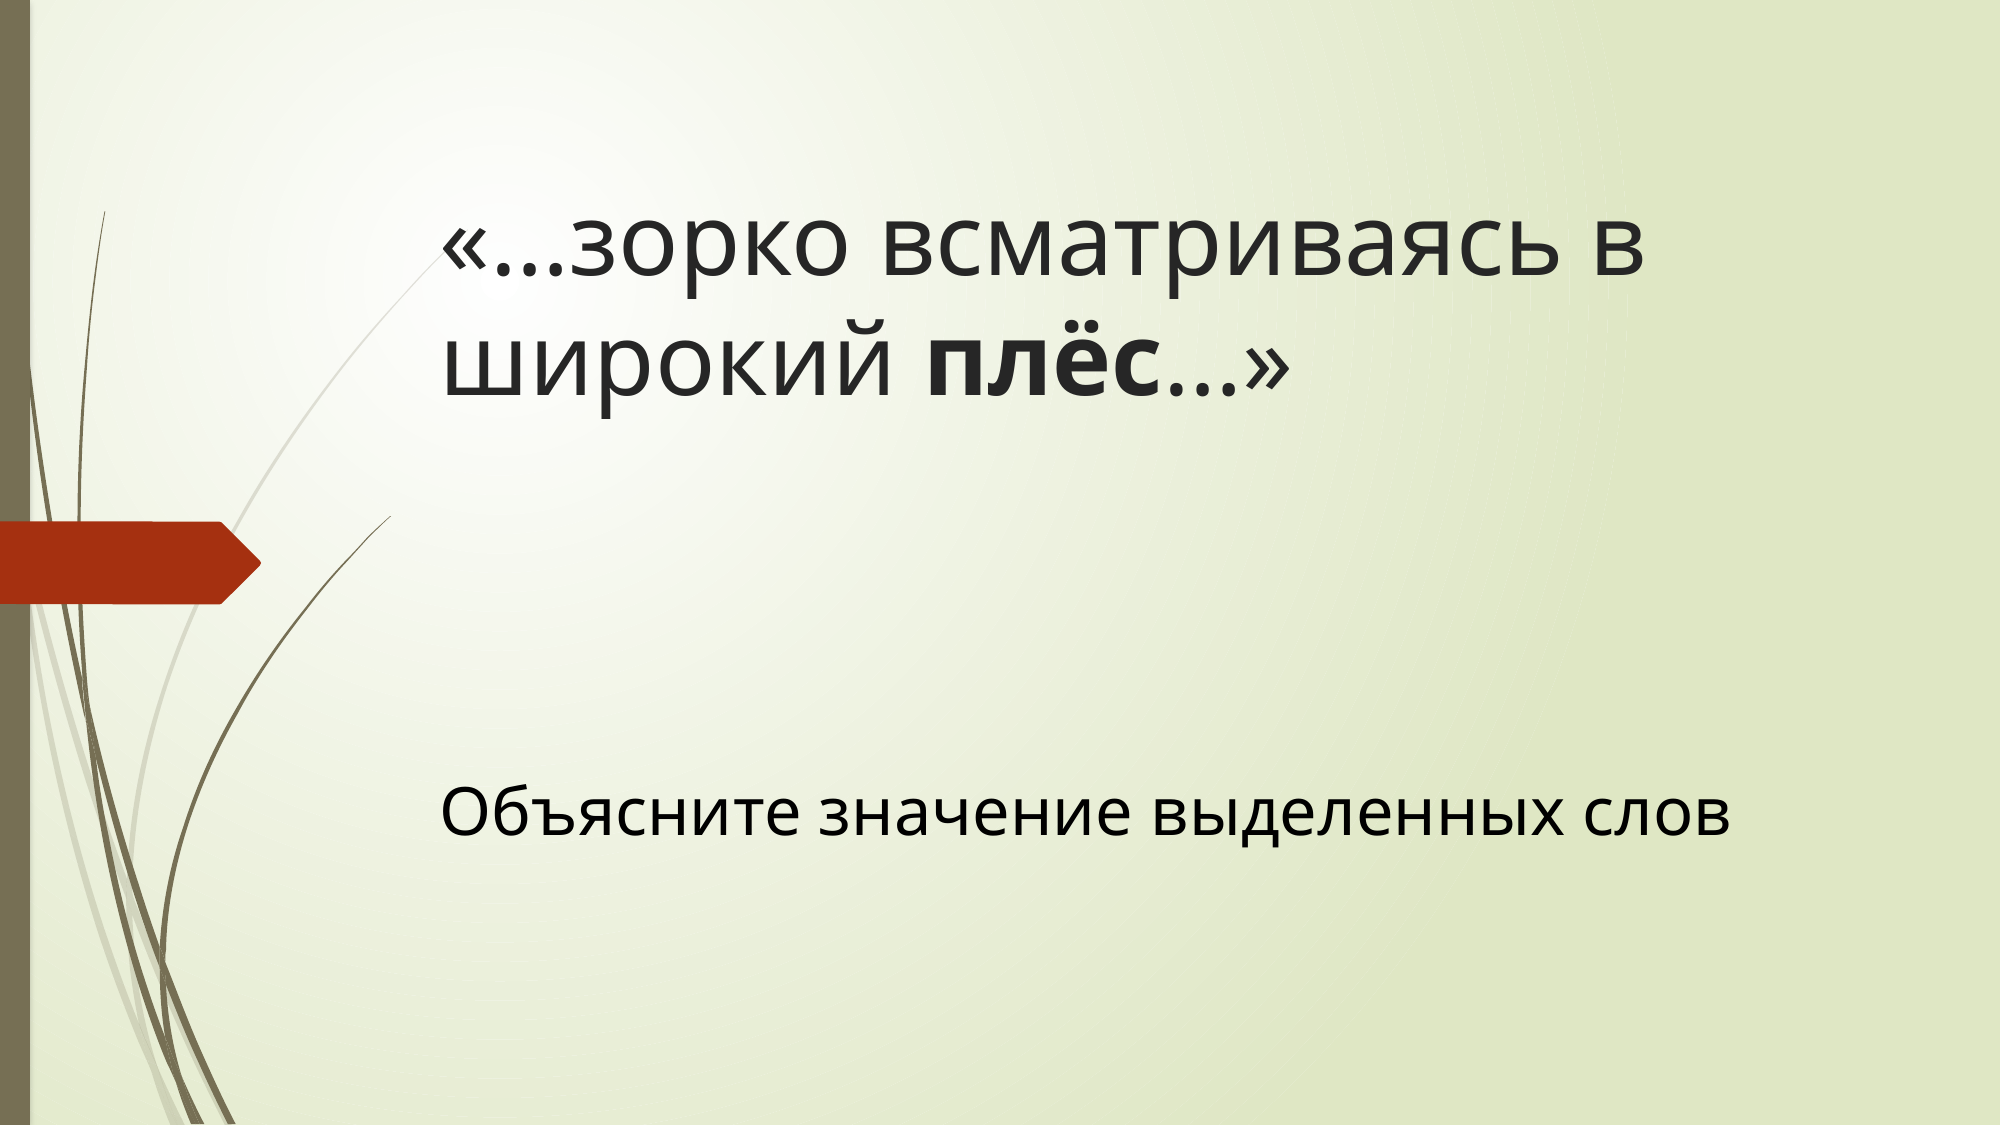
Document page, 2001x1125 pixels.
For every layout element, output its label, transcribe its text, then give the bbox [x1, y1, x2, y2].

list Объясните значение выделенных слов [424, 714, 1888, 970]
title «…зорко всматриваясь в широкий плёс…» [424, 99, 1888, 612]
